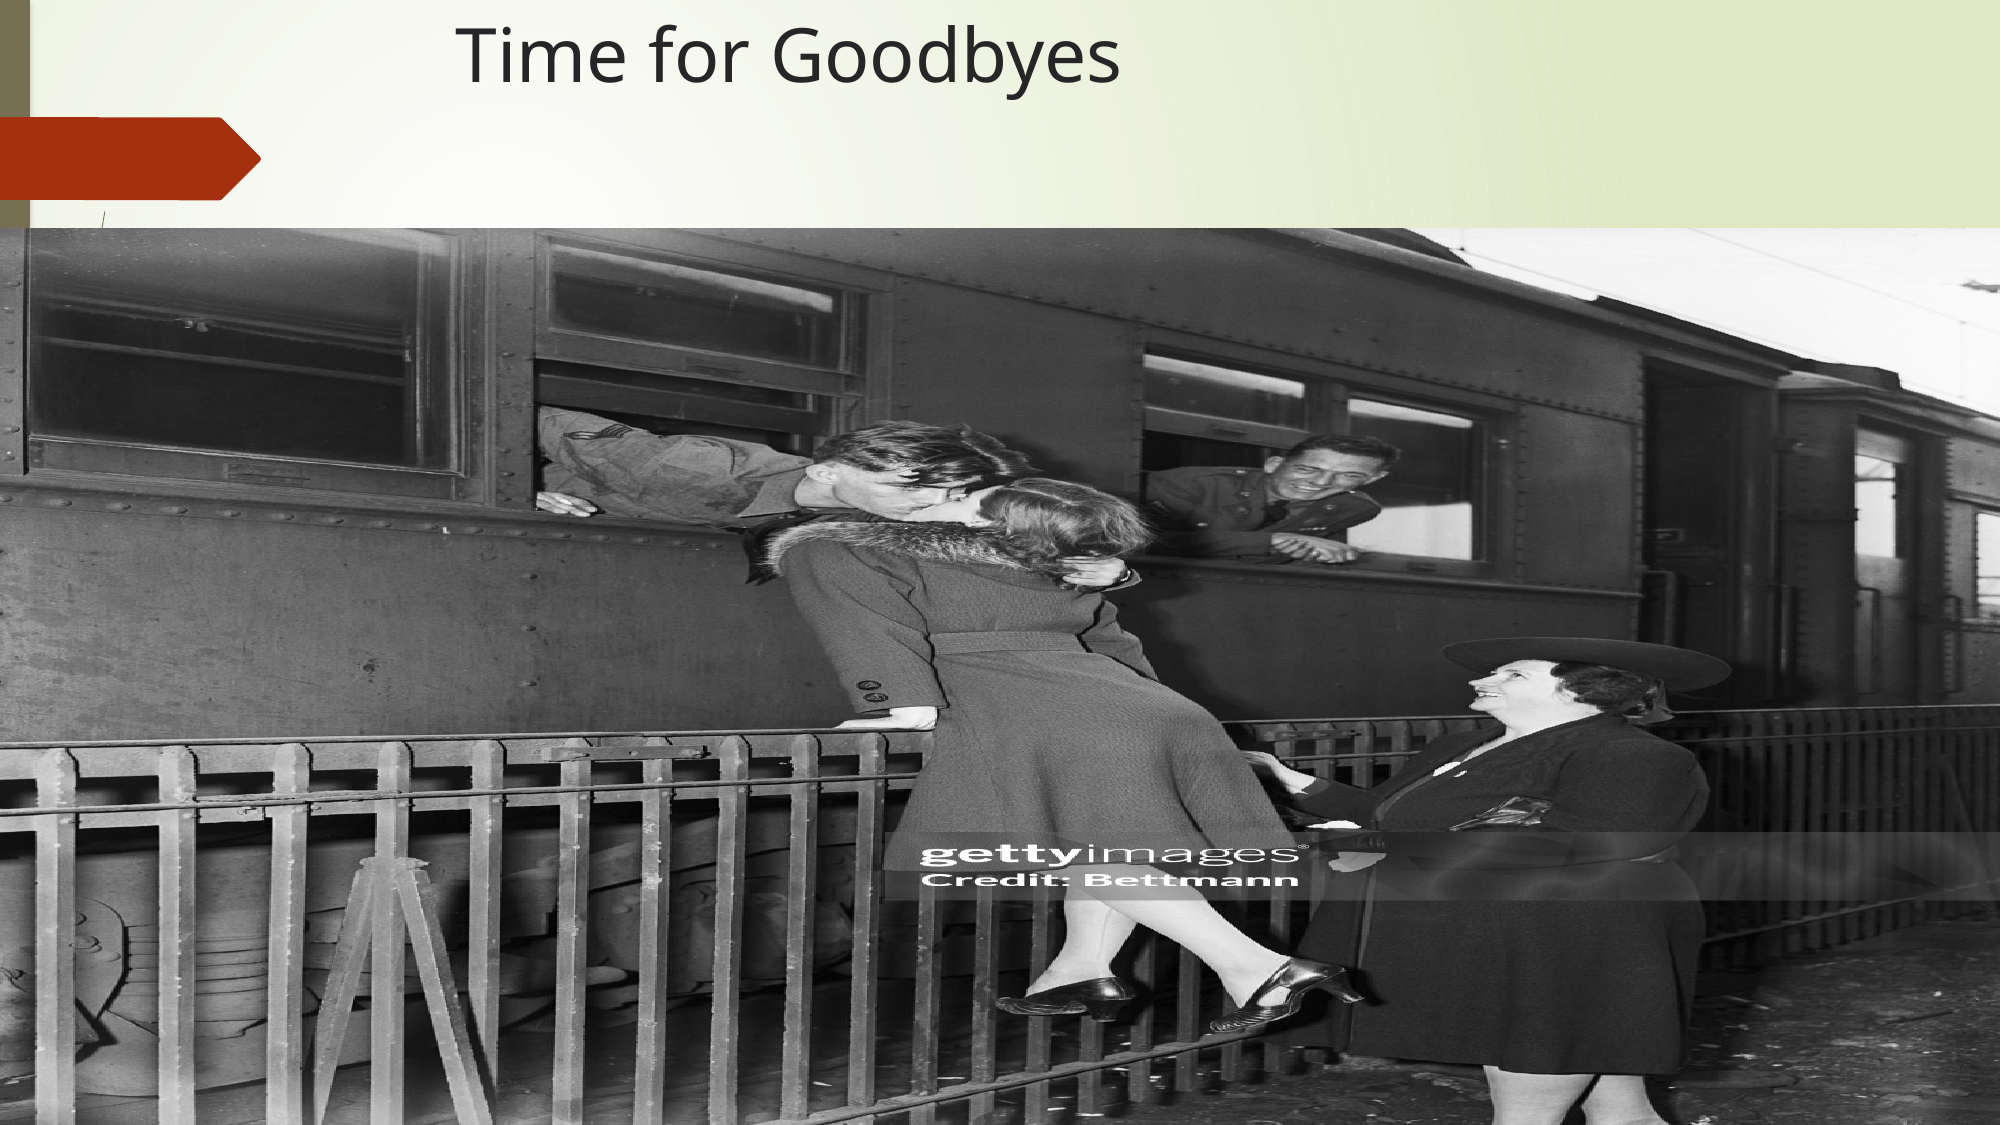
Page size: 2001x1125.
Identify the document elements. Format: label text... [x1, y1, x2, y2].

picture [0, 228, 2000, 1125]
title Time for Goodbyes [440, 0, 1903, 211]
